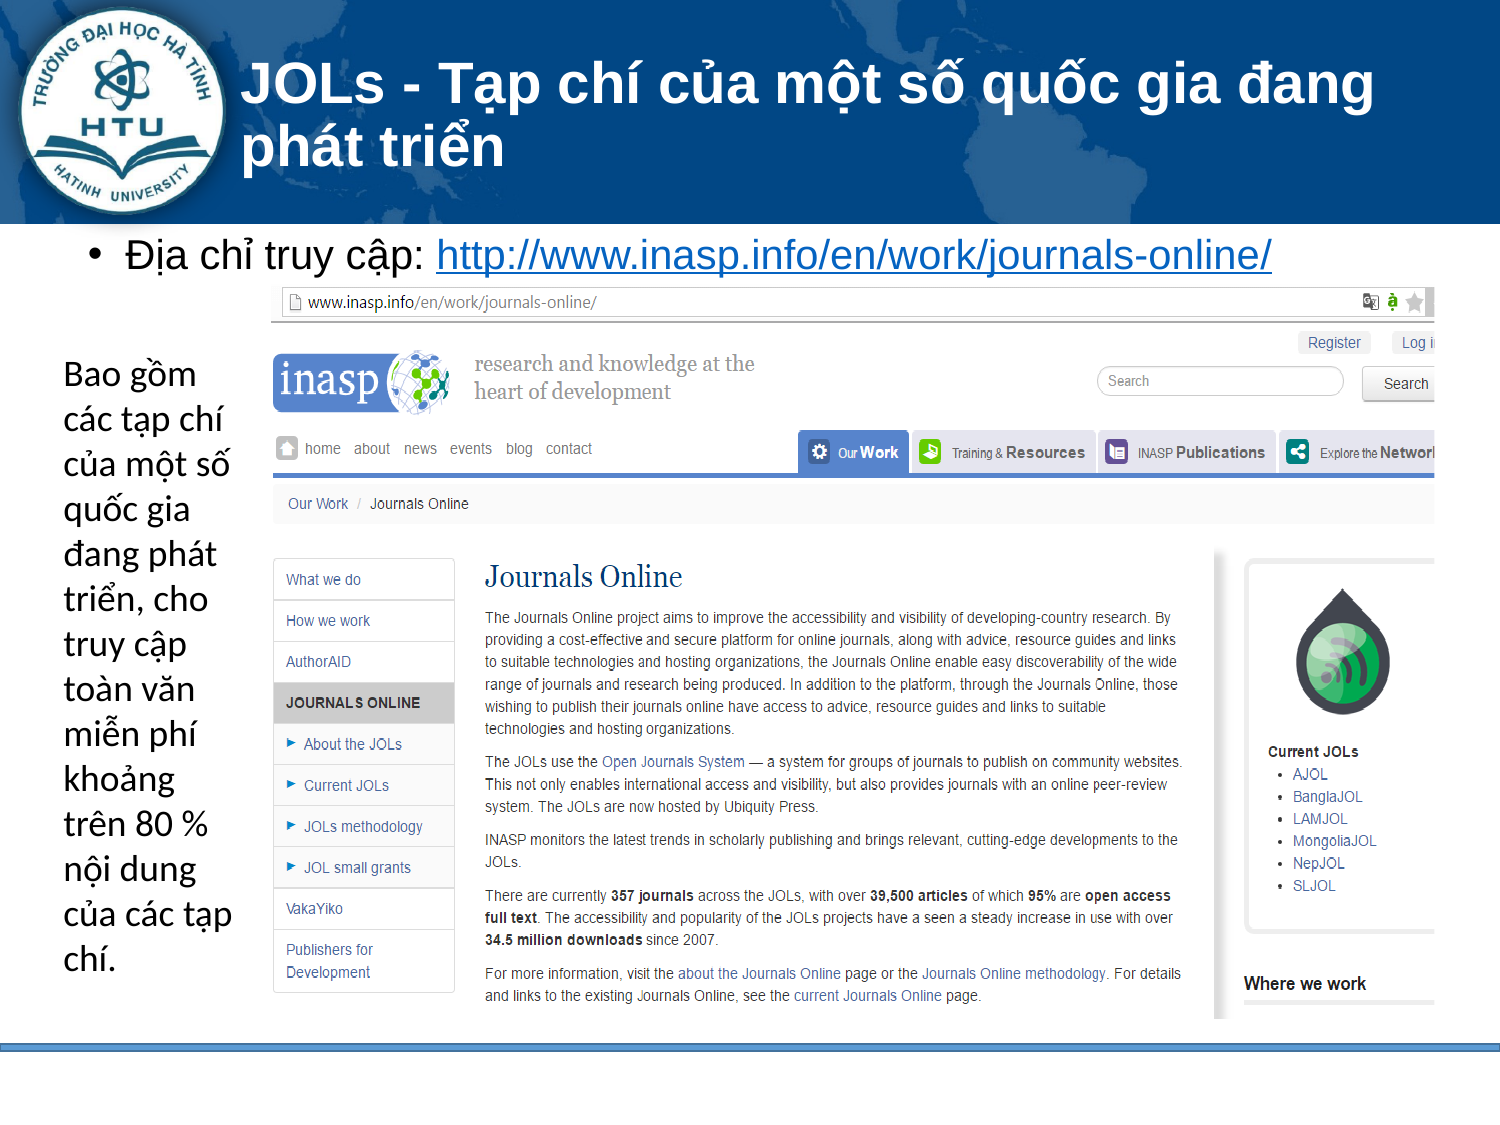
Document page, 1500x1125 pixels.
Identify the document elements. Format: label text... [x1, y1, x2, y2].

picture [271, 284, 1435, 1019]
list Địa chỉ truy cập: http://www.inasp.info/en/work/journals-online/ [72, 226, 1435, 991]
picture [0, 0, 1500, 224]
title JOLs - Tạp chí của một số quốc gia đang phát triển [248, 31, 1463, 201]
text_box Bao gồm các tạp chí của một số quốc gia đang phát triển, cho truy cập toàn văn miễn phí khoảng trên 80 % nội dung của các tạp chí. [48, 341, 261, 987]
